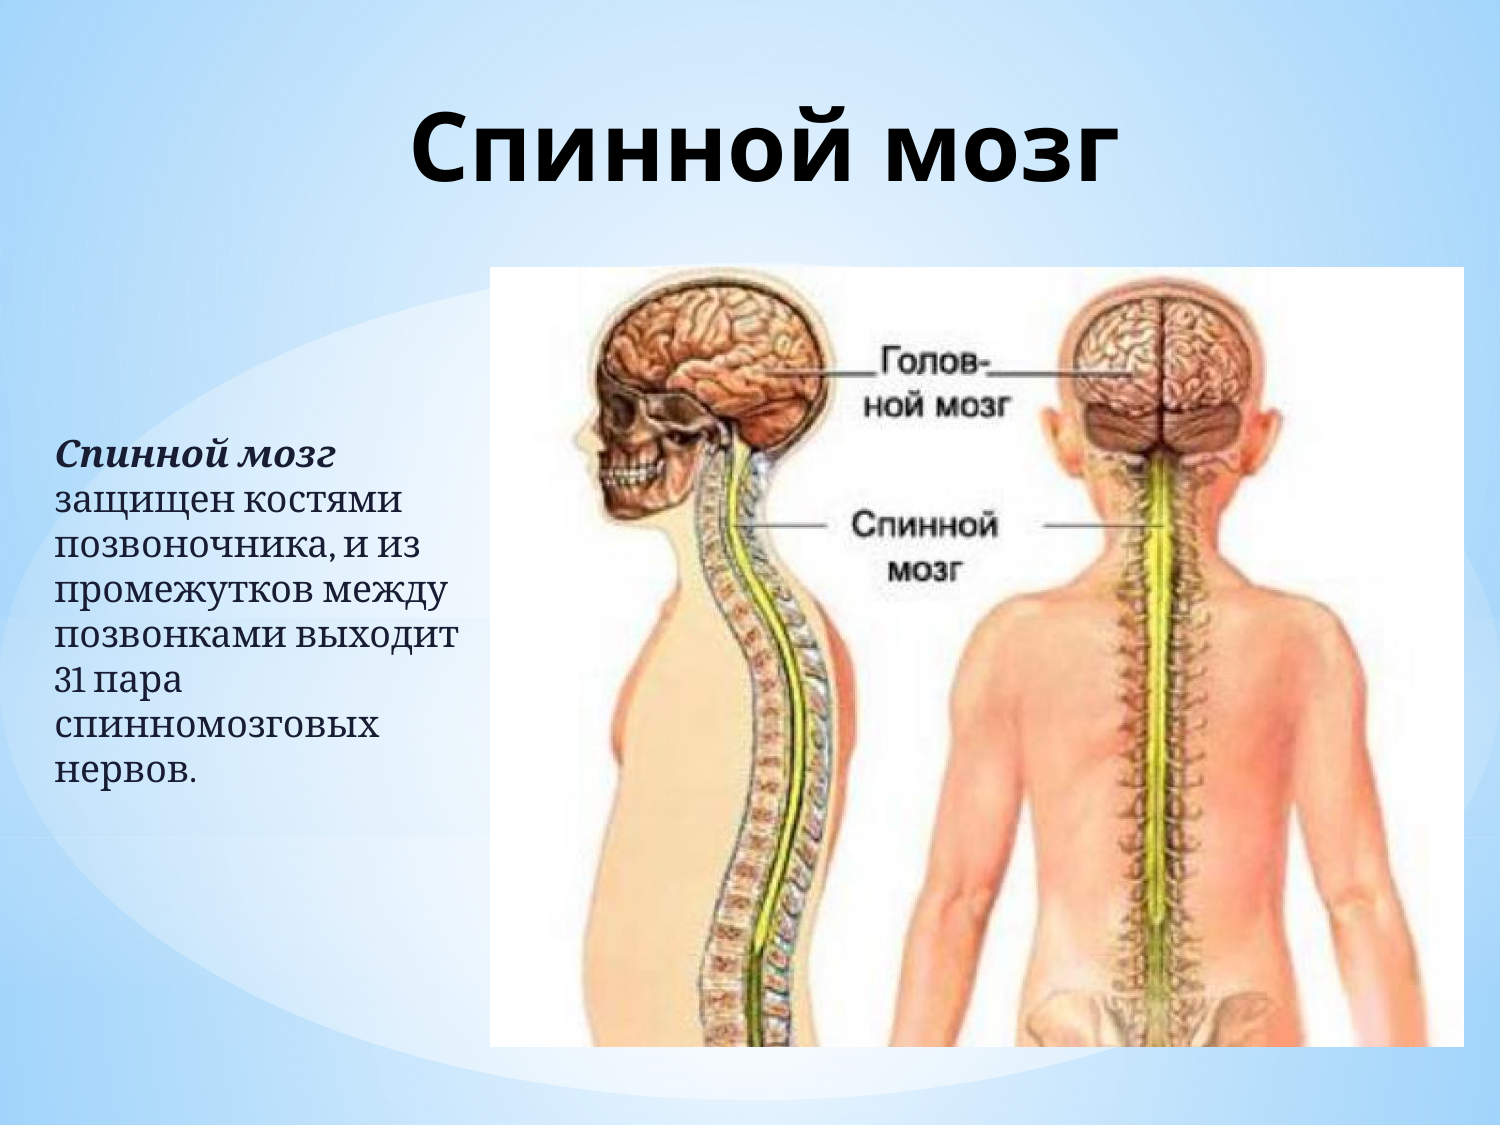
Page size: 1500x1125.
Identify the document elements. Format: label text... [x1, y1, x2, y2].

text_box Спинной мозг защищен костями позвоночника, и из промежутков между позвонками выходит 31 пара спинномозговых нервов. [39, 422, 483, 932]
title Спинной мозг [230, 78, 1299, 266]
picture [489, 266, 1464, 1047]
